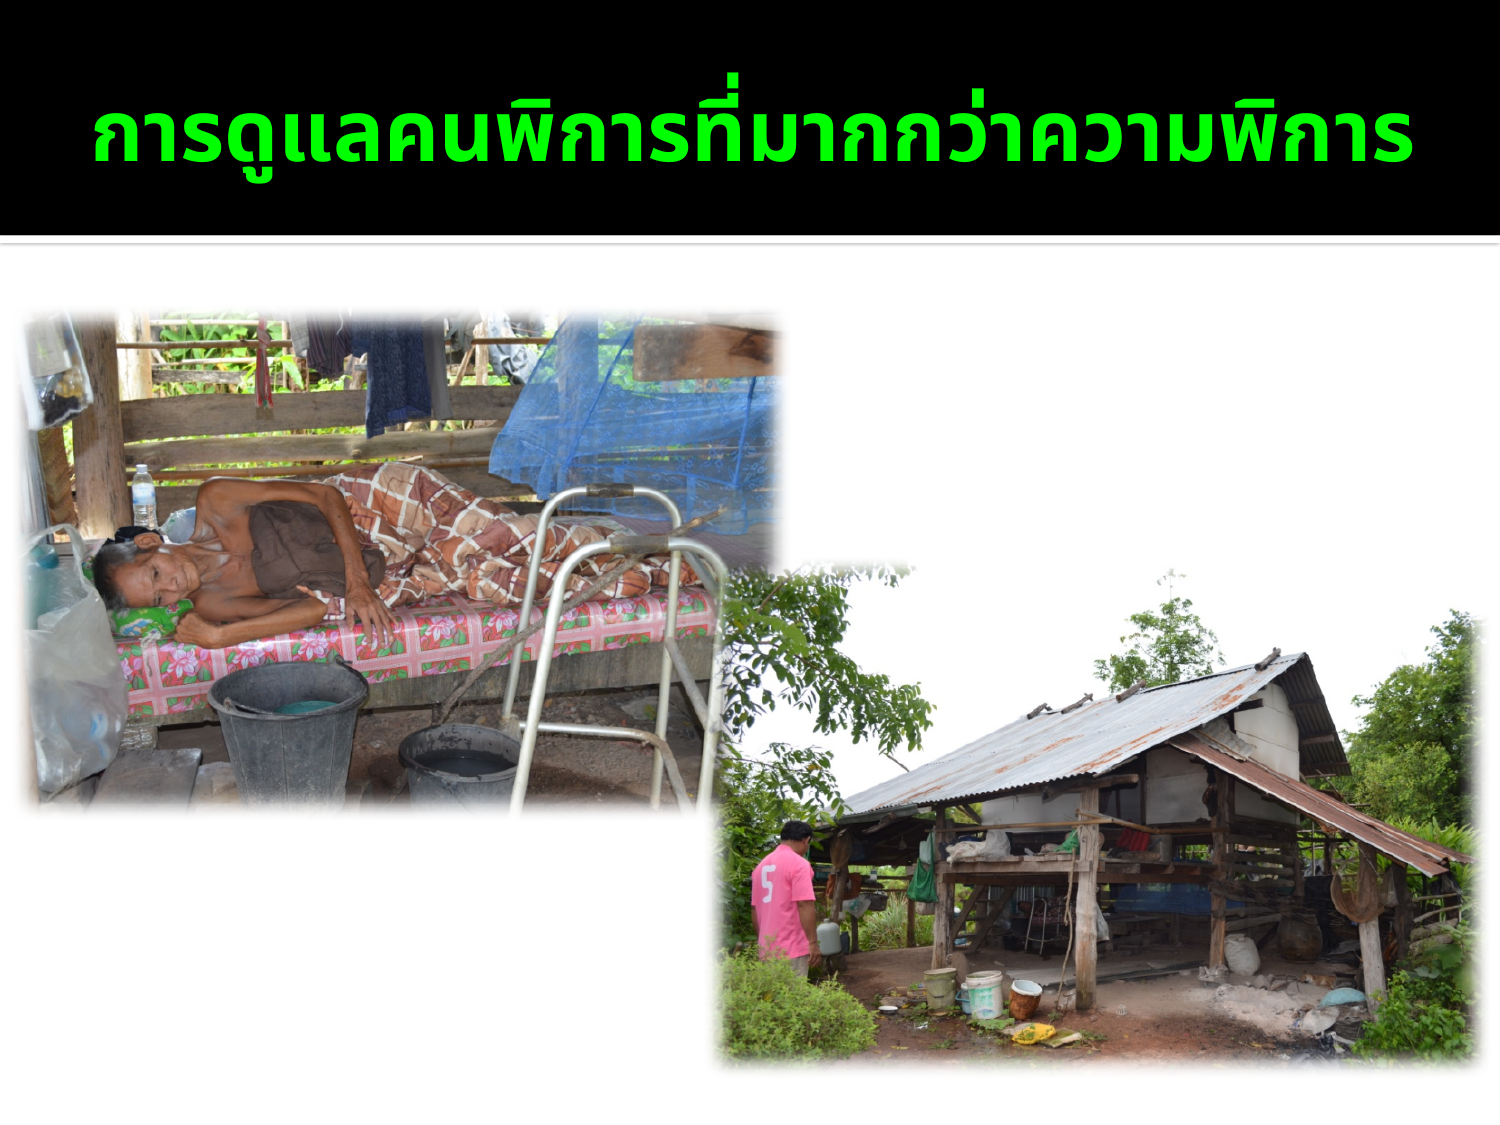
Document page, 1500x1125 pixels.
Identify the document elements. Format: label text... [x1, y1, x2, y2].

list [11, 304, 791, 821]
title การดูแลคนพิการที่มากกว่าความพิการ [75, 24, 1425, 231]
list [703, 556, 1491, 1079]
